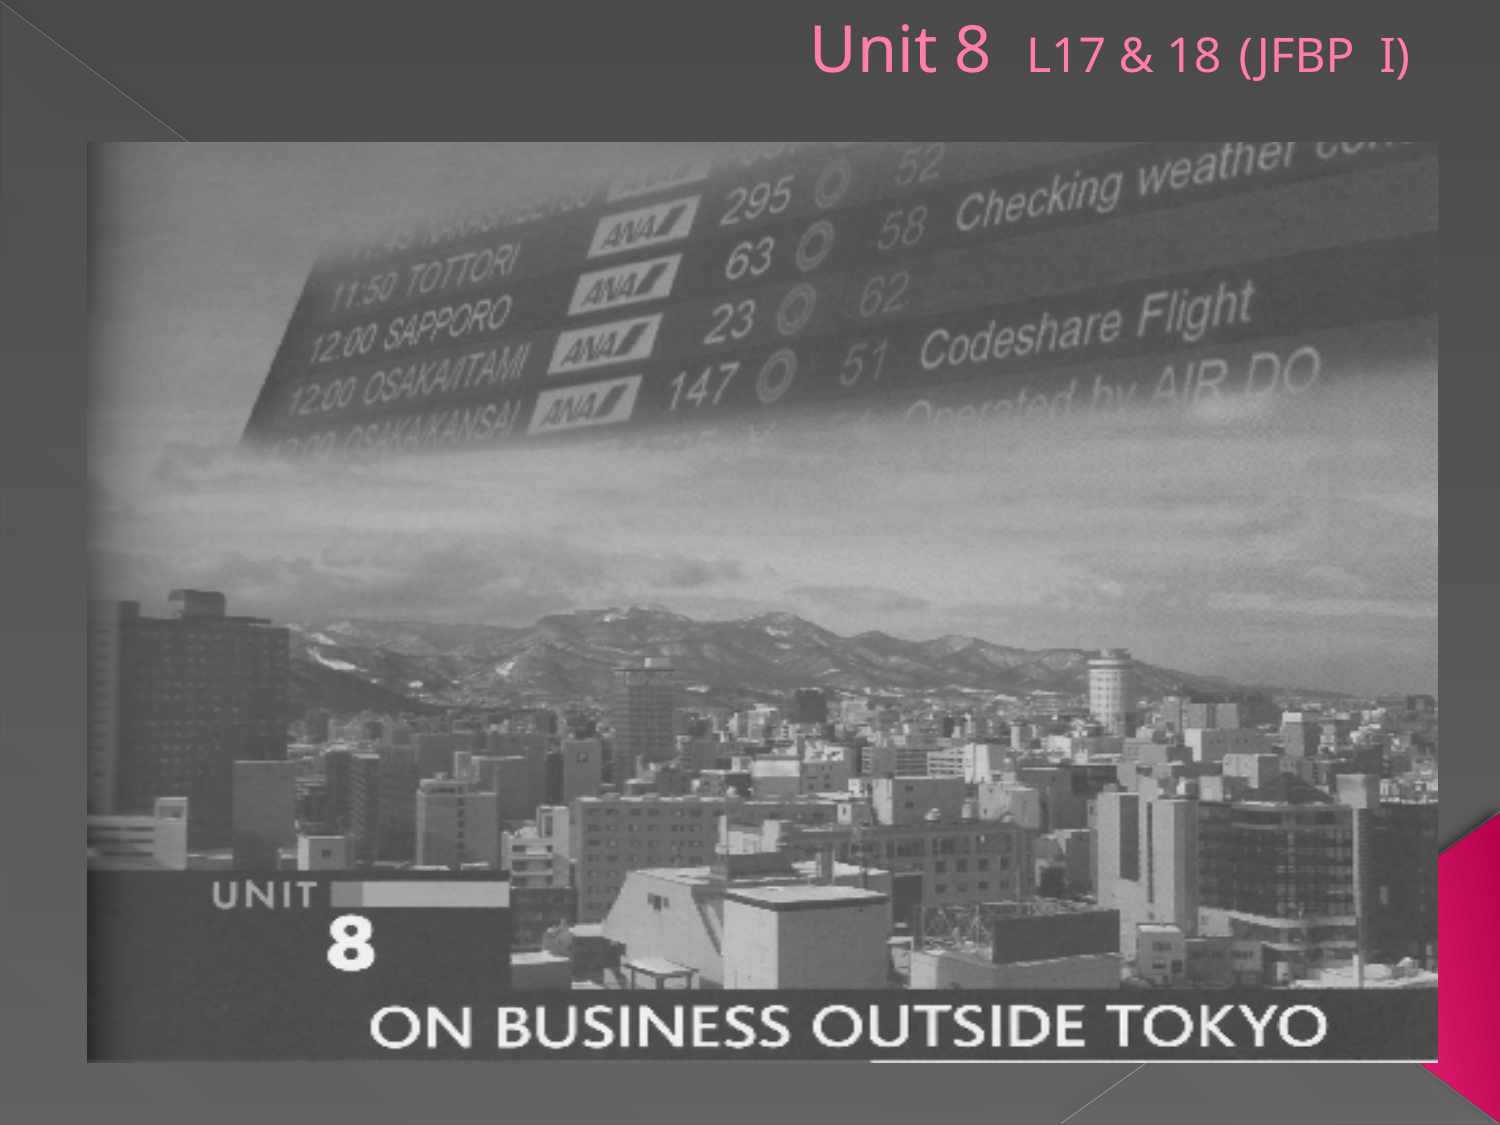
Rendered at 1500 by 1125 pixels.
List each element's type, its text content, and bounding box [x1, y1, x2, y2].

title Unit 8 L17 & 18 (JFBP I) [88, 0, 1425, 129]
picture [87, 142, 1438, 1063]
